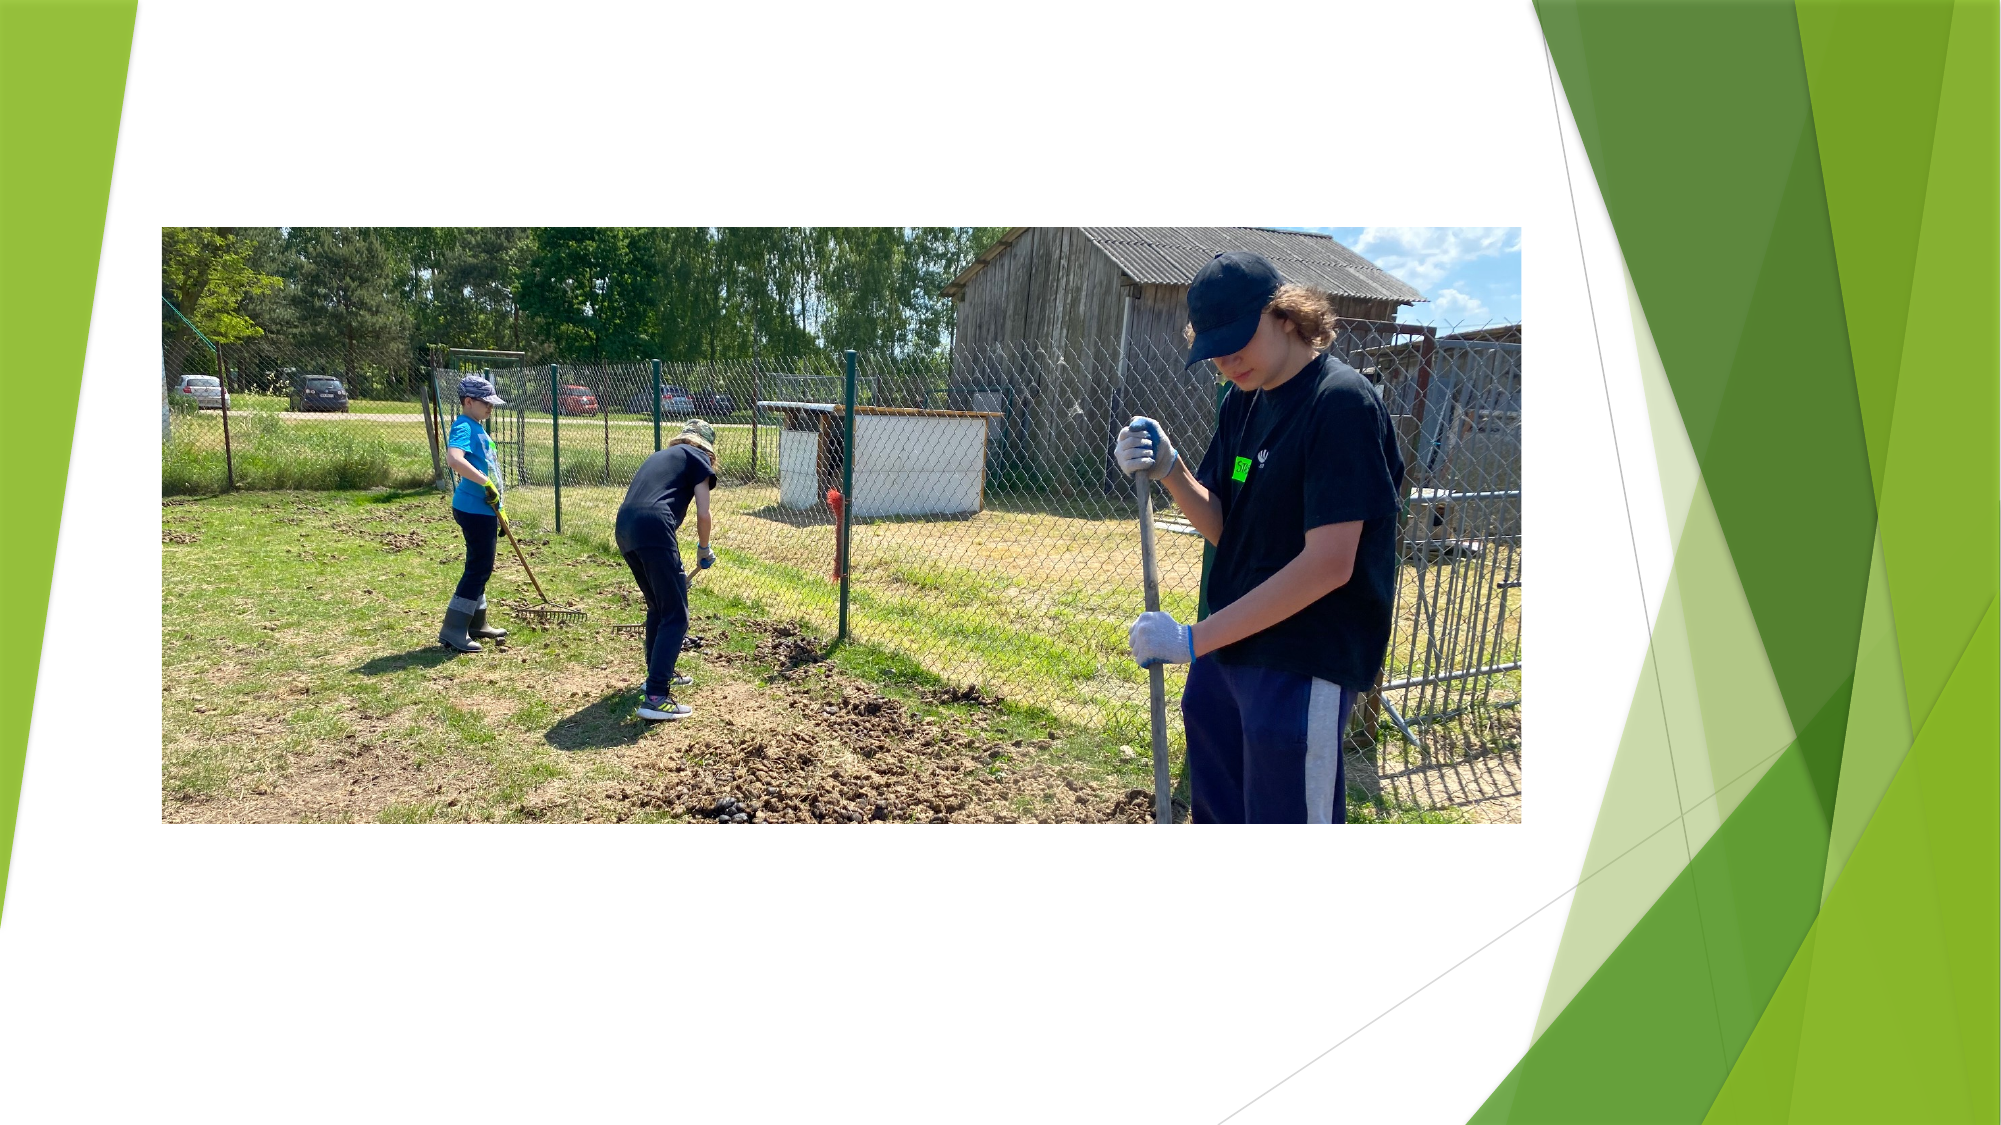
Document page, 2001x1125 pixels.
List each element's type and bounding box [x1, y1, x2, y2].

picture [161, 226, 1522, 825]
